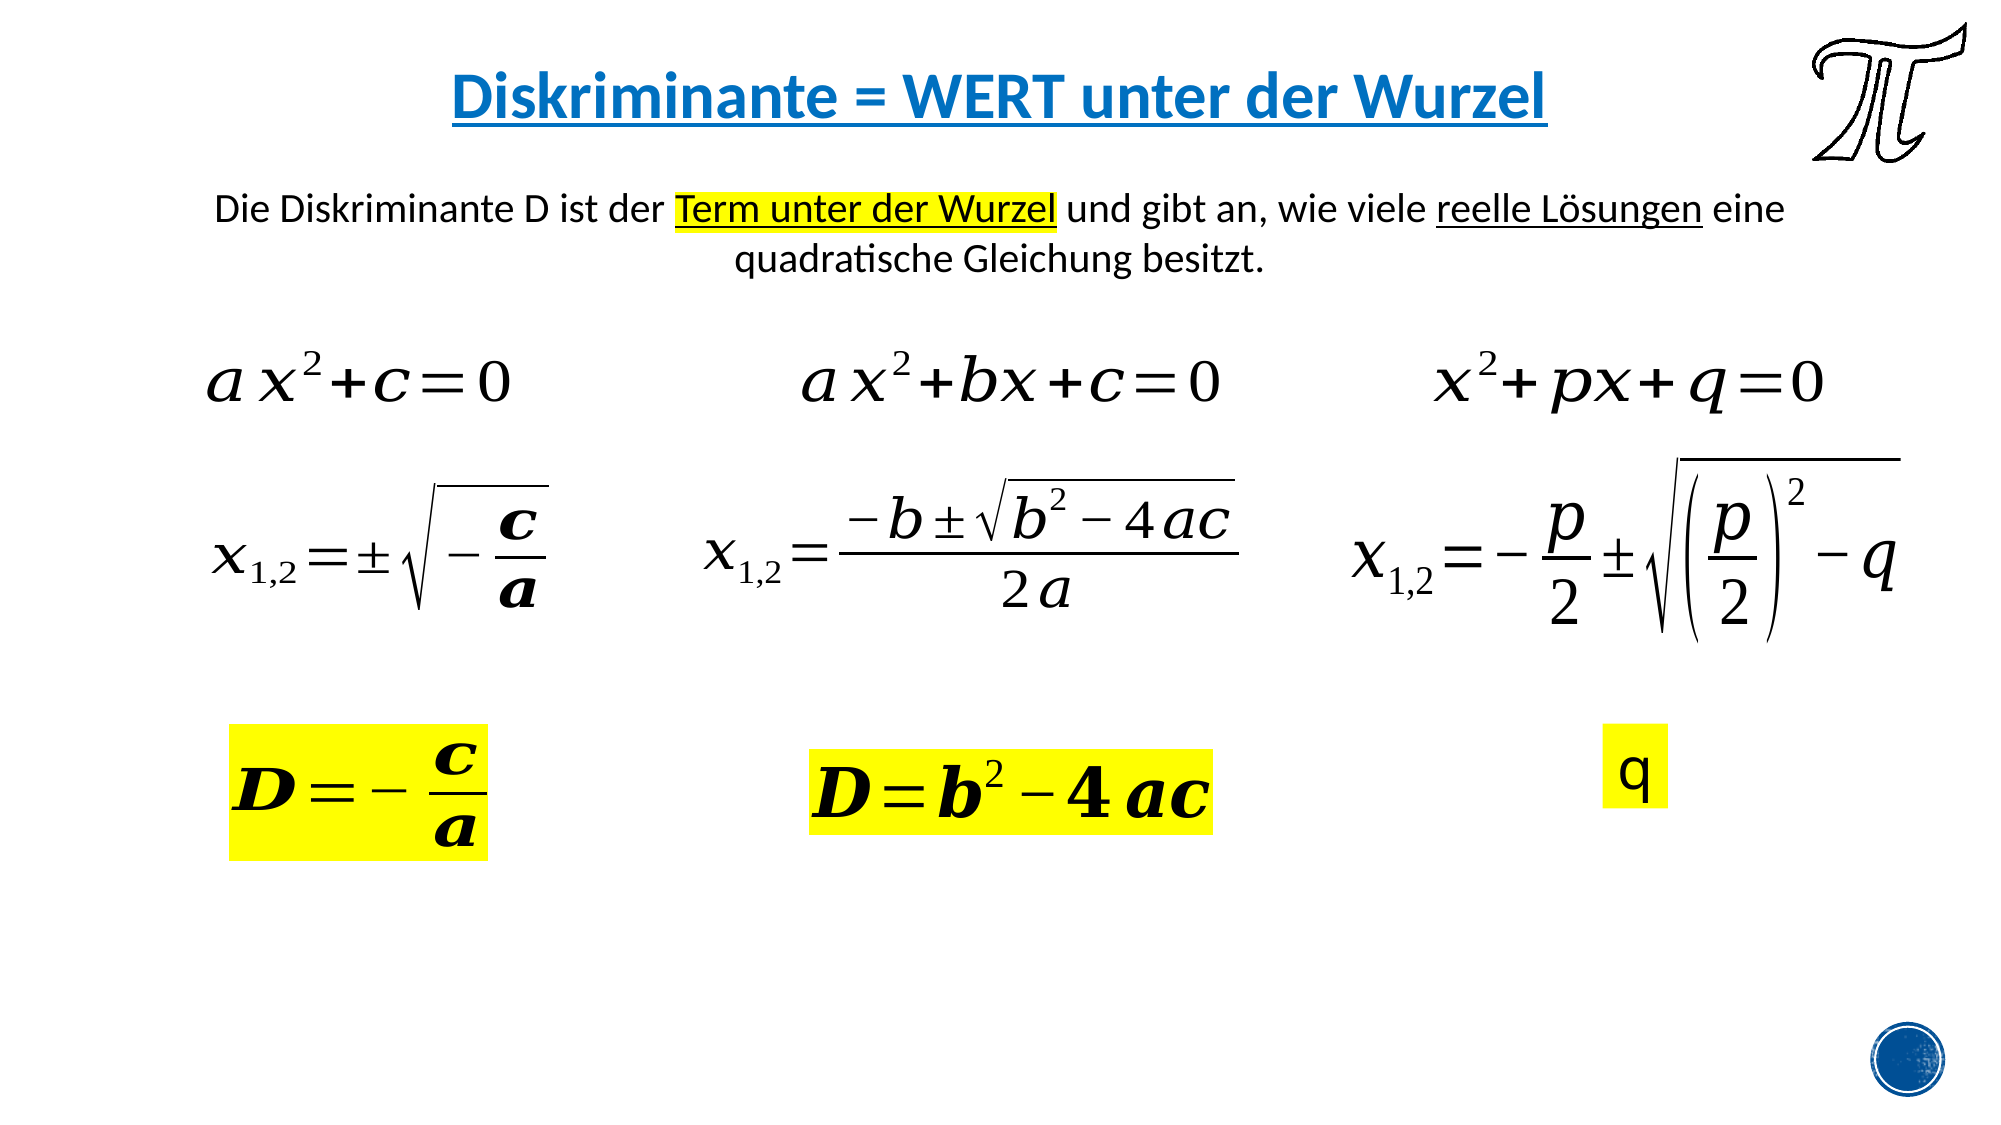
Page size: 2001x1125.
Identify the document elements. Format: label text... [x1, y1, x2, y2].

text_box Die Diskriminante D ist der Term unter der Wurzel und gibt an, wie viele reelle Lösungen eine quadratische Gleichung besitzt. [147, 173, 1853, 289]
picture [1811, 22, 1967, 163]
text_box Diskriminante = WERT unter der Wurzel [50, 44, 1810, 140]
